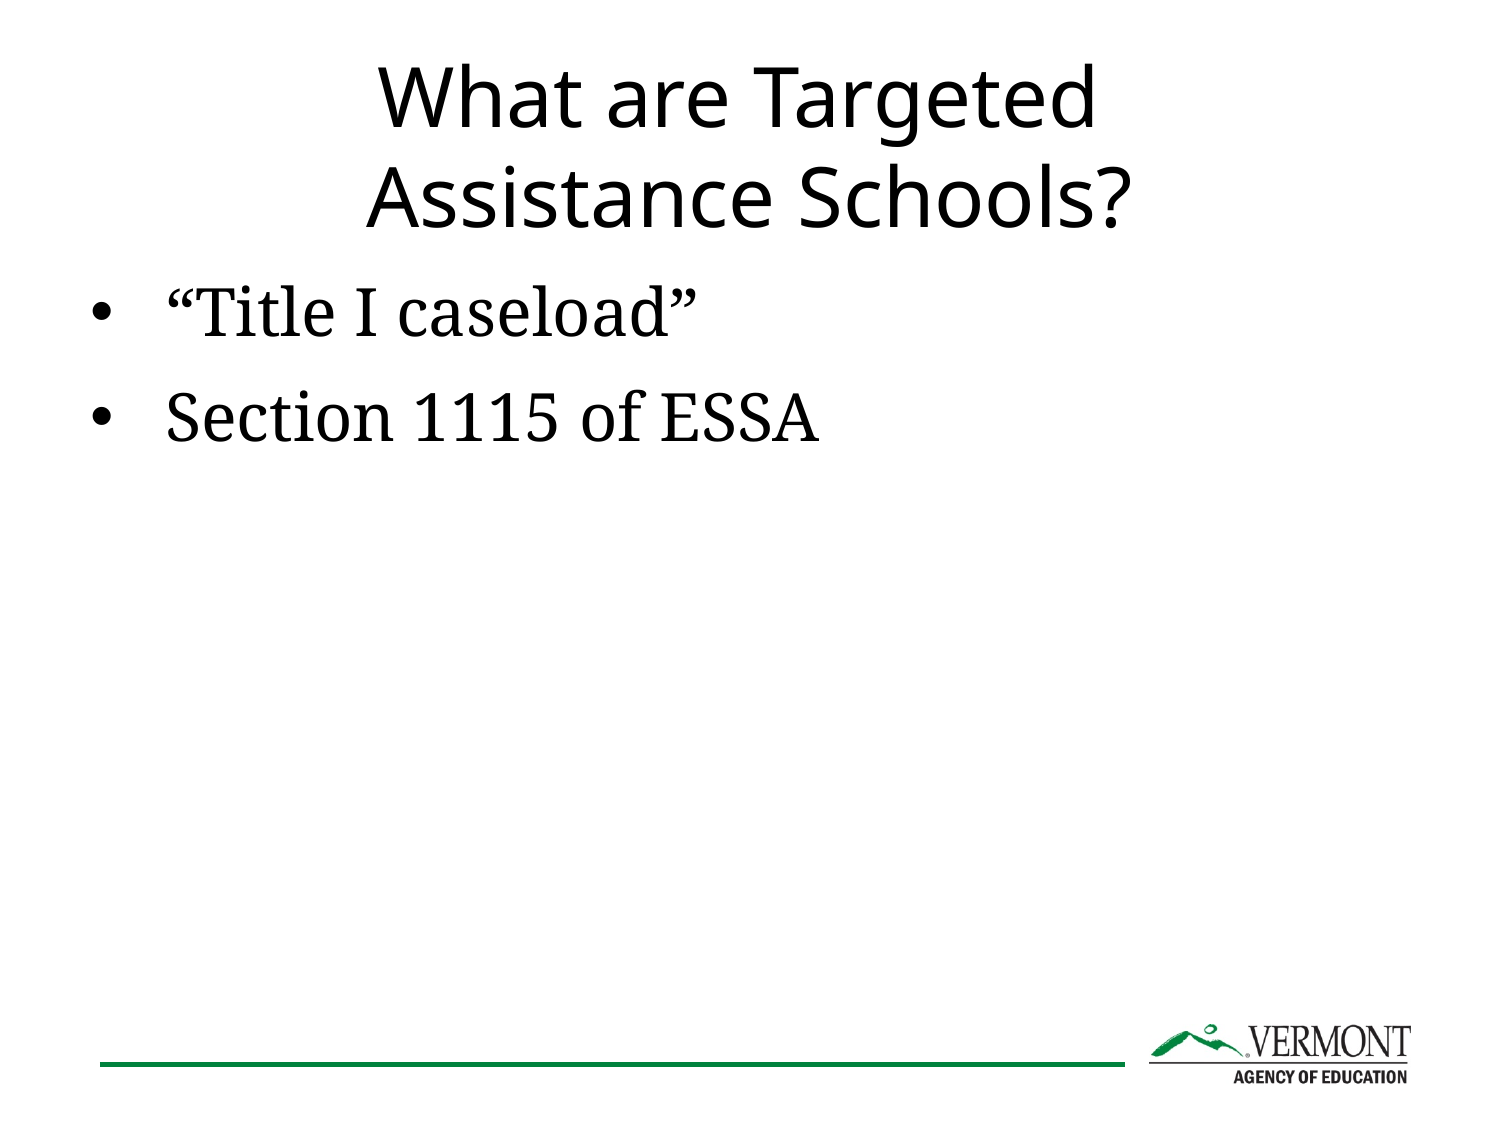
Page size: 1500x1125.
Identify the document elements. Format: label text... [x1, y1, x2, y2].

picture [1149, 1024, 1411, 1101]
title What are Targeted Assistance Schools? [75, 50, 1425, 238]
list “Title I caseload” Section 1115 of ESSA [75, 262, 1425, 1000]
